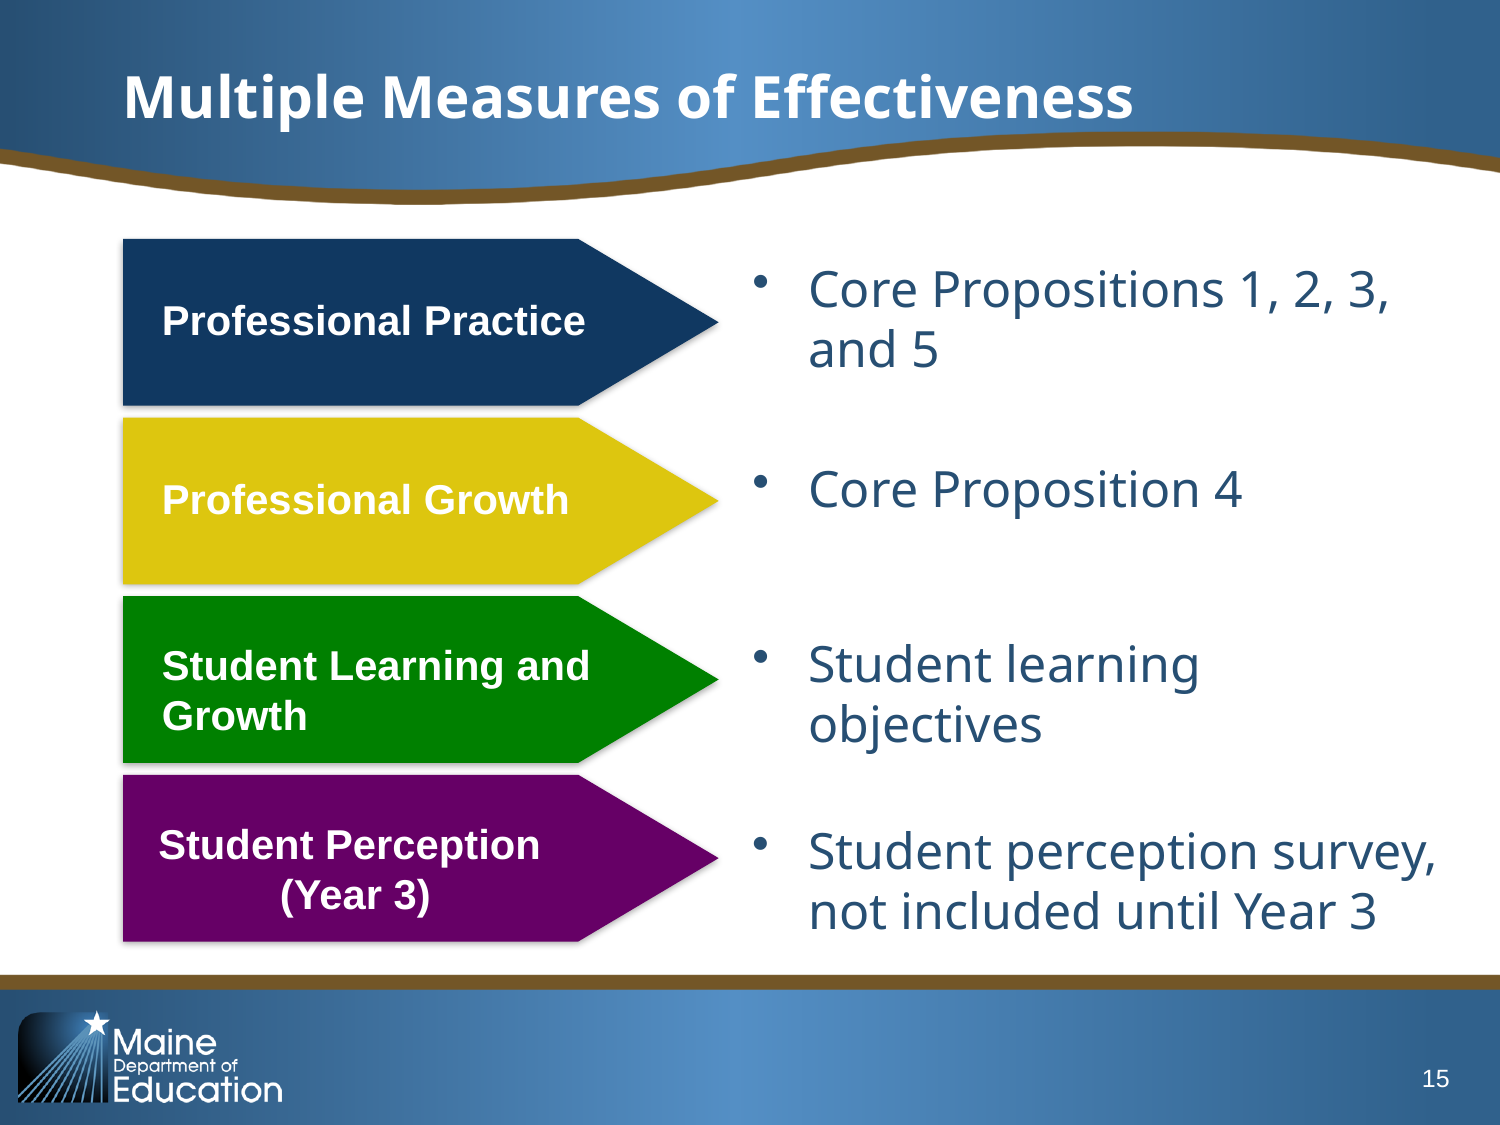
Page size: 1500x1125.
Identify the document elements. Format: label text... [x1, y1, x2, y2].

text_box Student perception survey, not included until Year 3 [737, 812, 1500, 988]
slide_number 15 [1402, 1055, 1465, 1106]
text_box Core Proposition 4 [737, 450, 1438, 624]
title Multiple Measures of Effectiveness [107, 0, 1263, 138]
text_box Core Propositions 1, 2, 3, and 5 [737, 249, 1438, 425]
picture [0, 0, 1500, 1125]
text_box Student learning objectives [737, 624, 1438, 800]
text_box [87, 238, 719, 942]
